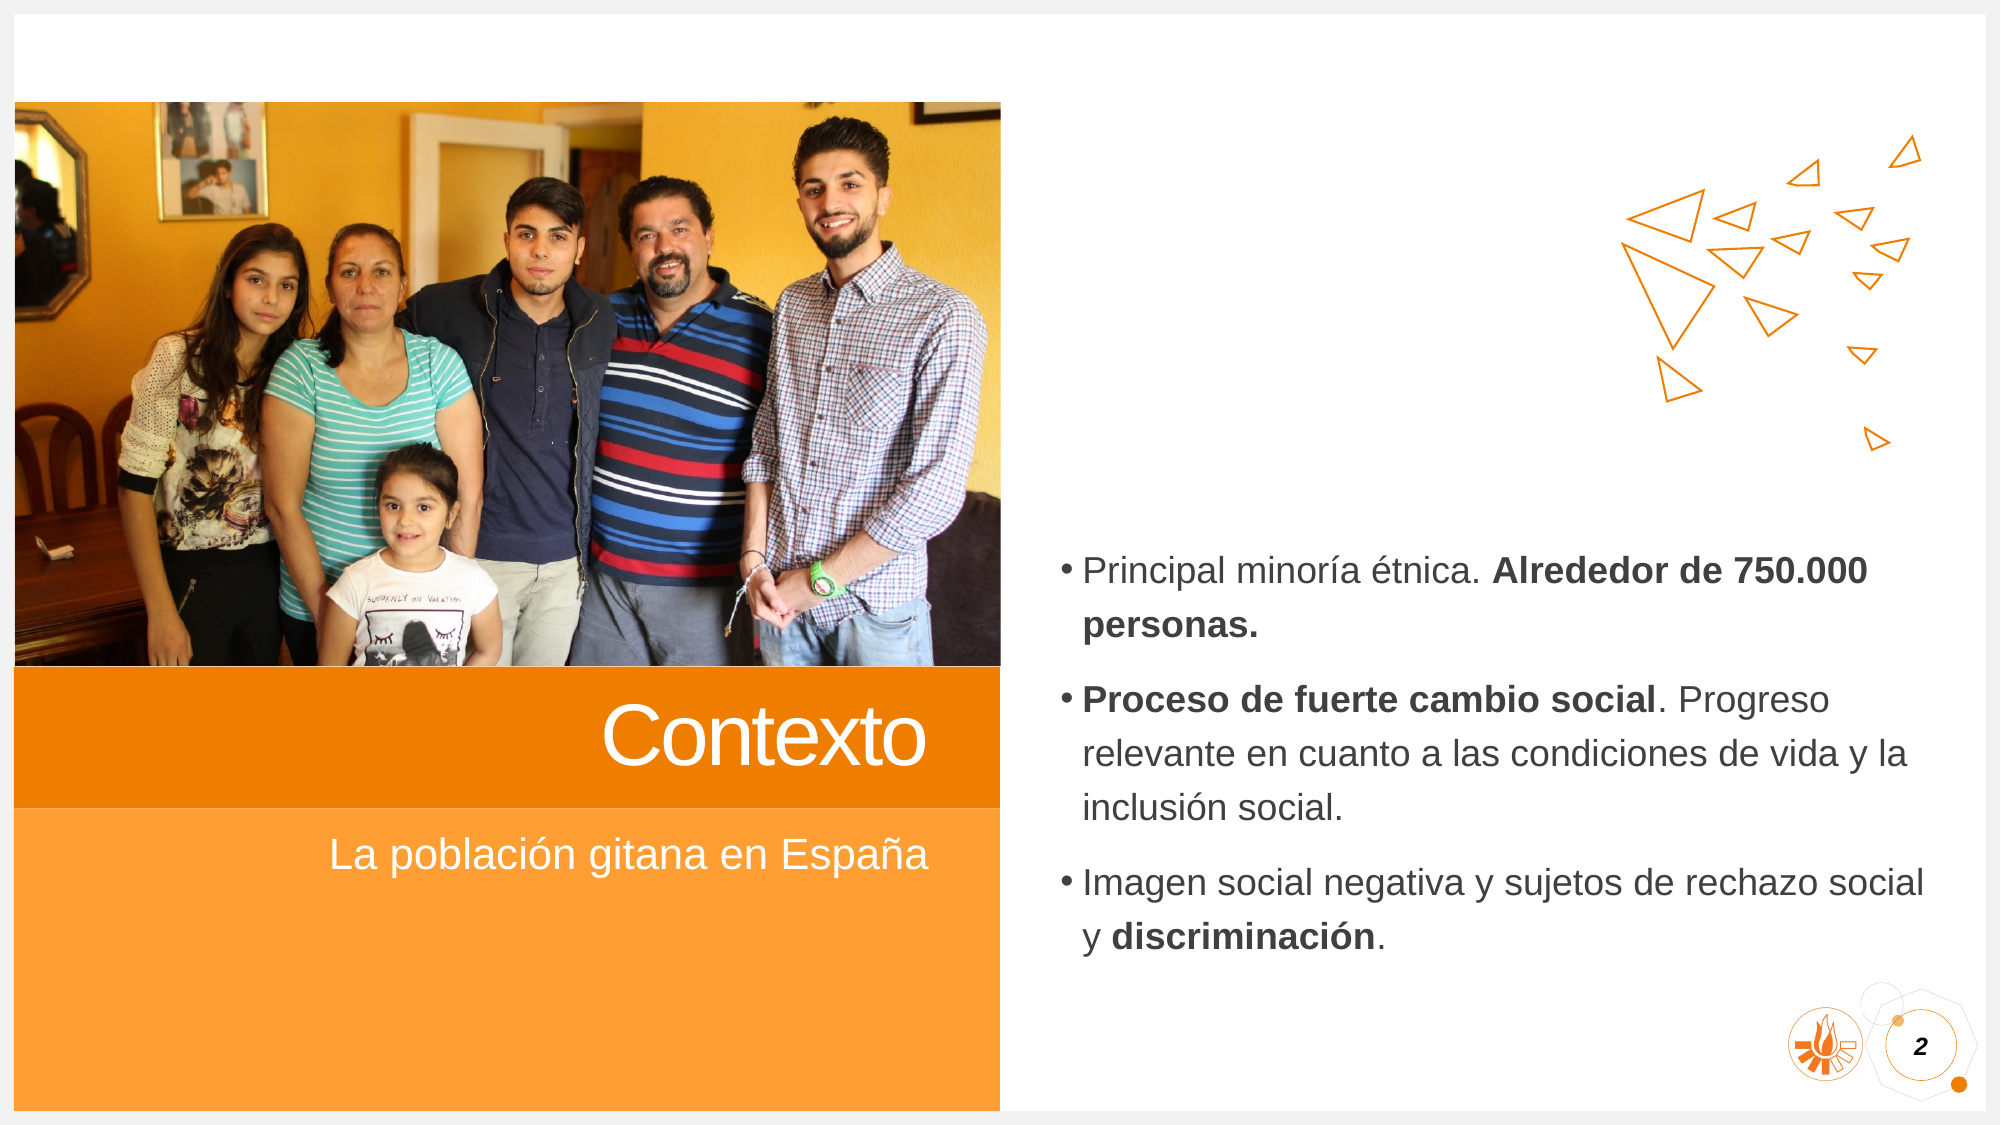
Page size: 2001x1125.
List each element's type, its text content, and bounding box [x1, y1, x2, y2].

picture [14, 102, 1001, 666]
list Principal minoría étnica. Alrededor de 750.000 personas. Proceso de fuerte cambio social. Progreso relevante en cuanto a las condiciones de vida y la inclusión social. Imagen social negativa y sujetos de rechazo social y discriminación. [1060, 188, 1932, 957]
title Contexto [13, 666, 1000, 808]
slide_number 2 [1885, 1009, 1957, 1081]
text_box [1617, 136, 1922, 451]
picture [1788, 1007, 1863, 1081]
subtitle La población gitana en España [13, 808, 1000, 1112]
